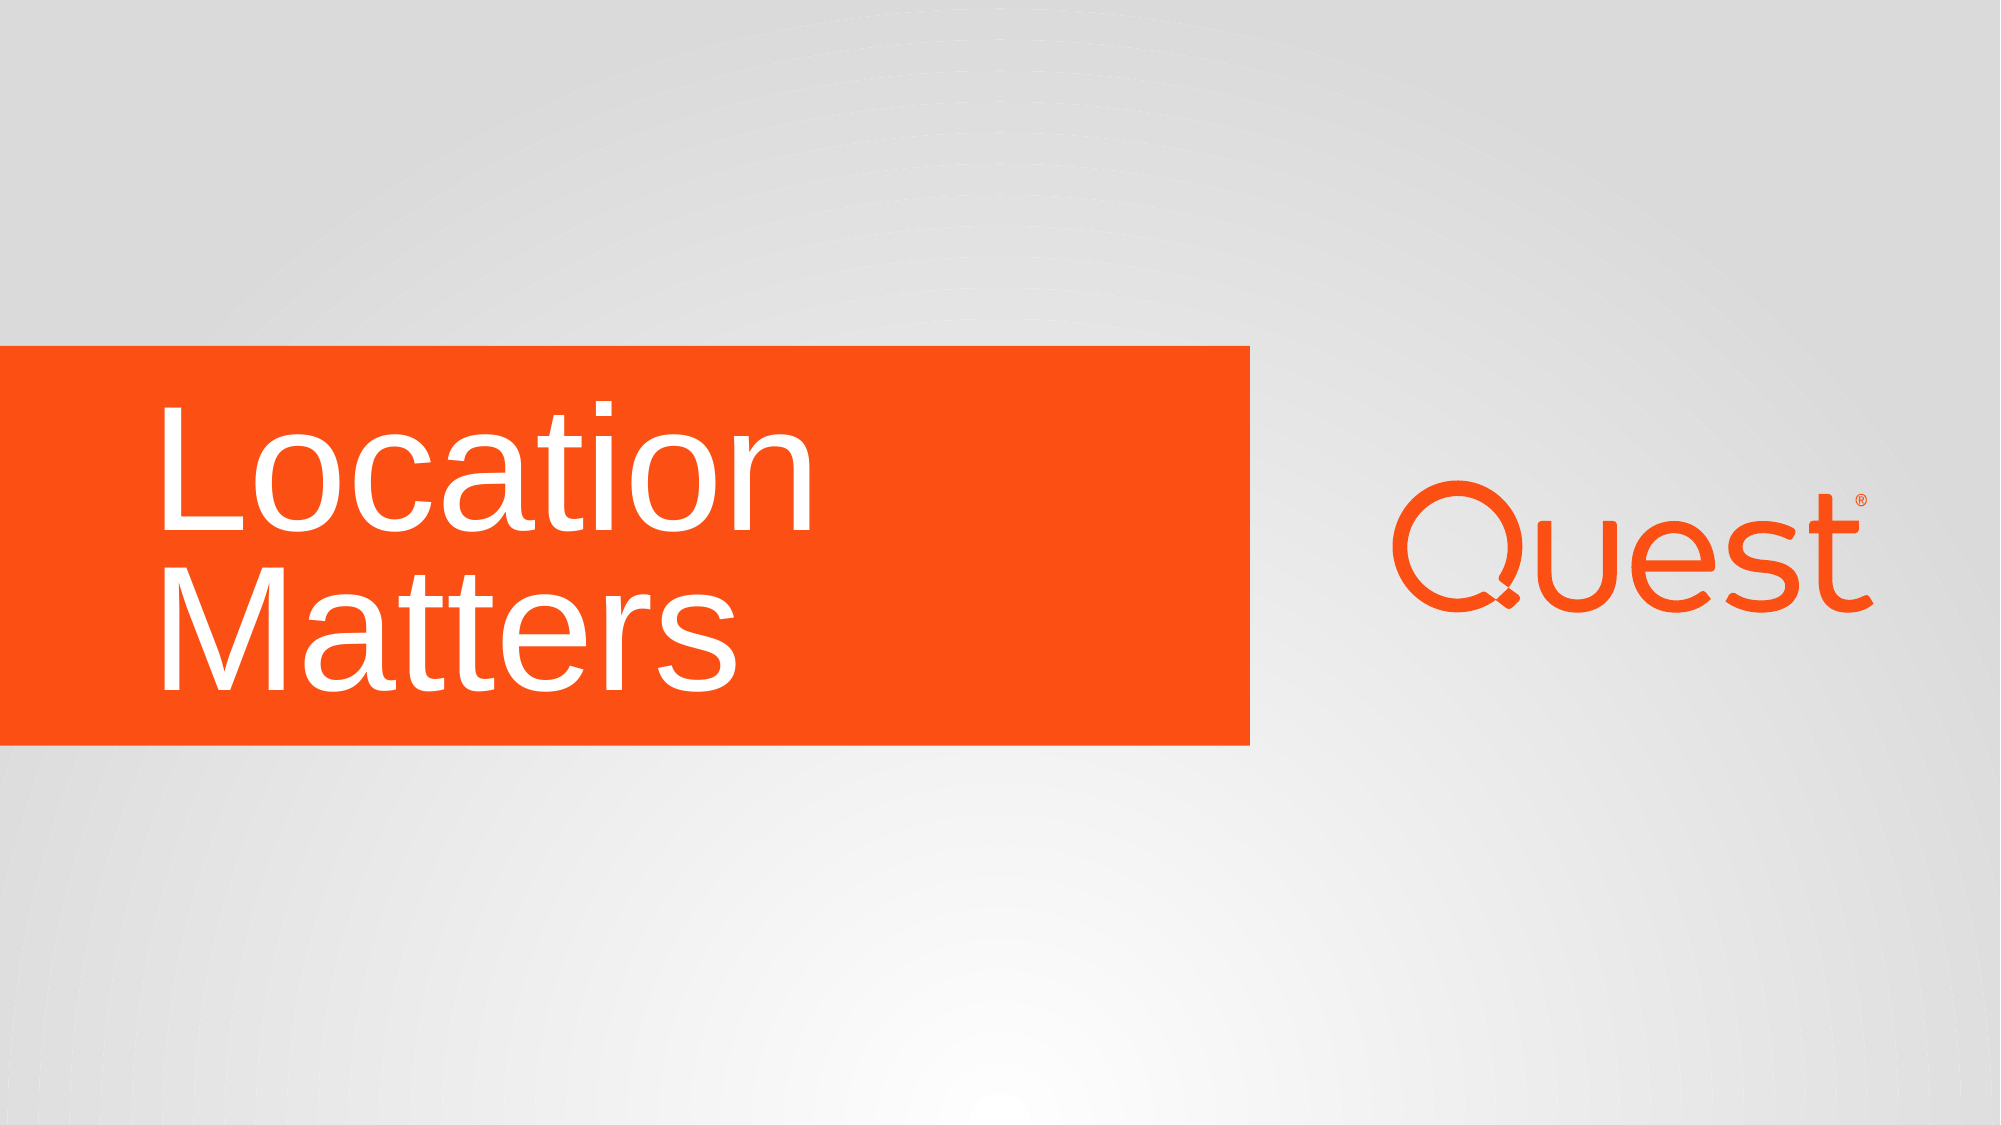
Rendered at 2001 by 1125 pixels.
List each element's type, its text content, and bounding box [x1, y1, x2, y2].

title Location Matters [150, 400, 1175, 725]
